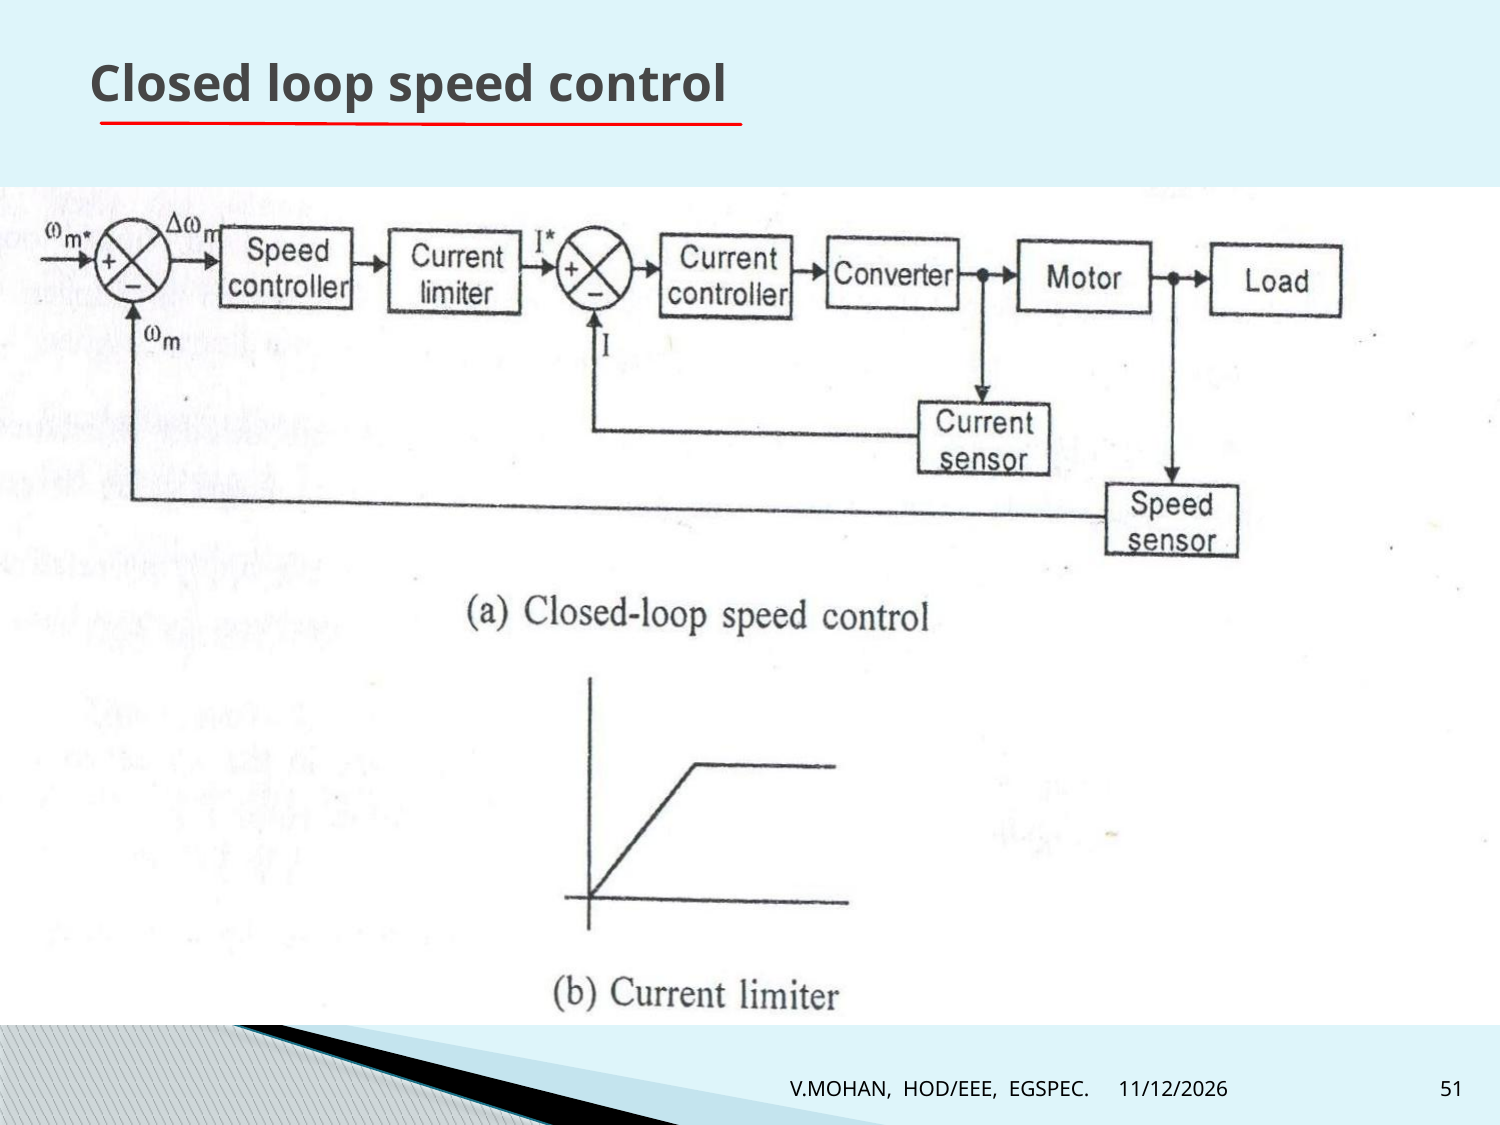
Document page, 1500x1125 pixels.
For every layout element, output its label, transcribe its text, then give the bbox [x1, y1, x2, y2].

footer V.MOHAN, HOD/EEE, EGSPEC. [718, 1051, 1105, 1112]
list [0, 187, 1500, 1026]
title Closed loop speed control [75, 0, 1425, 163]
slide_number 51 [1418, 1051, 1479, 1112]
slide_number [1105, 1051, 1418, 1112]
